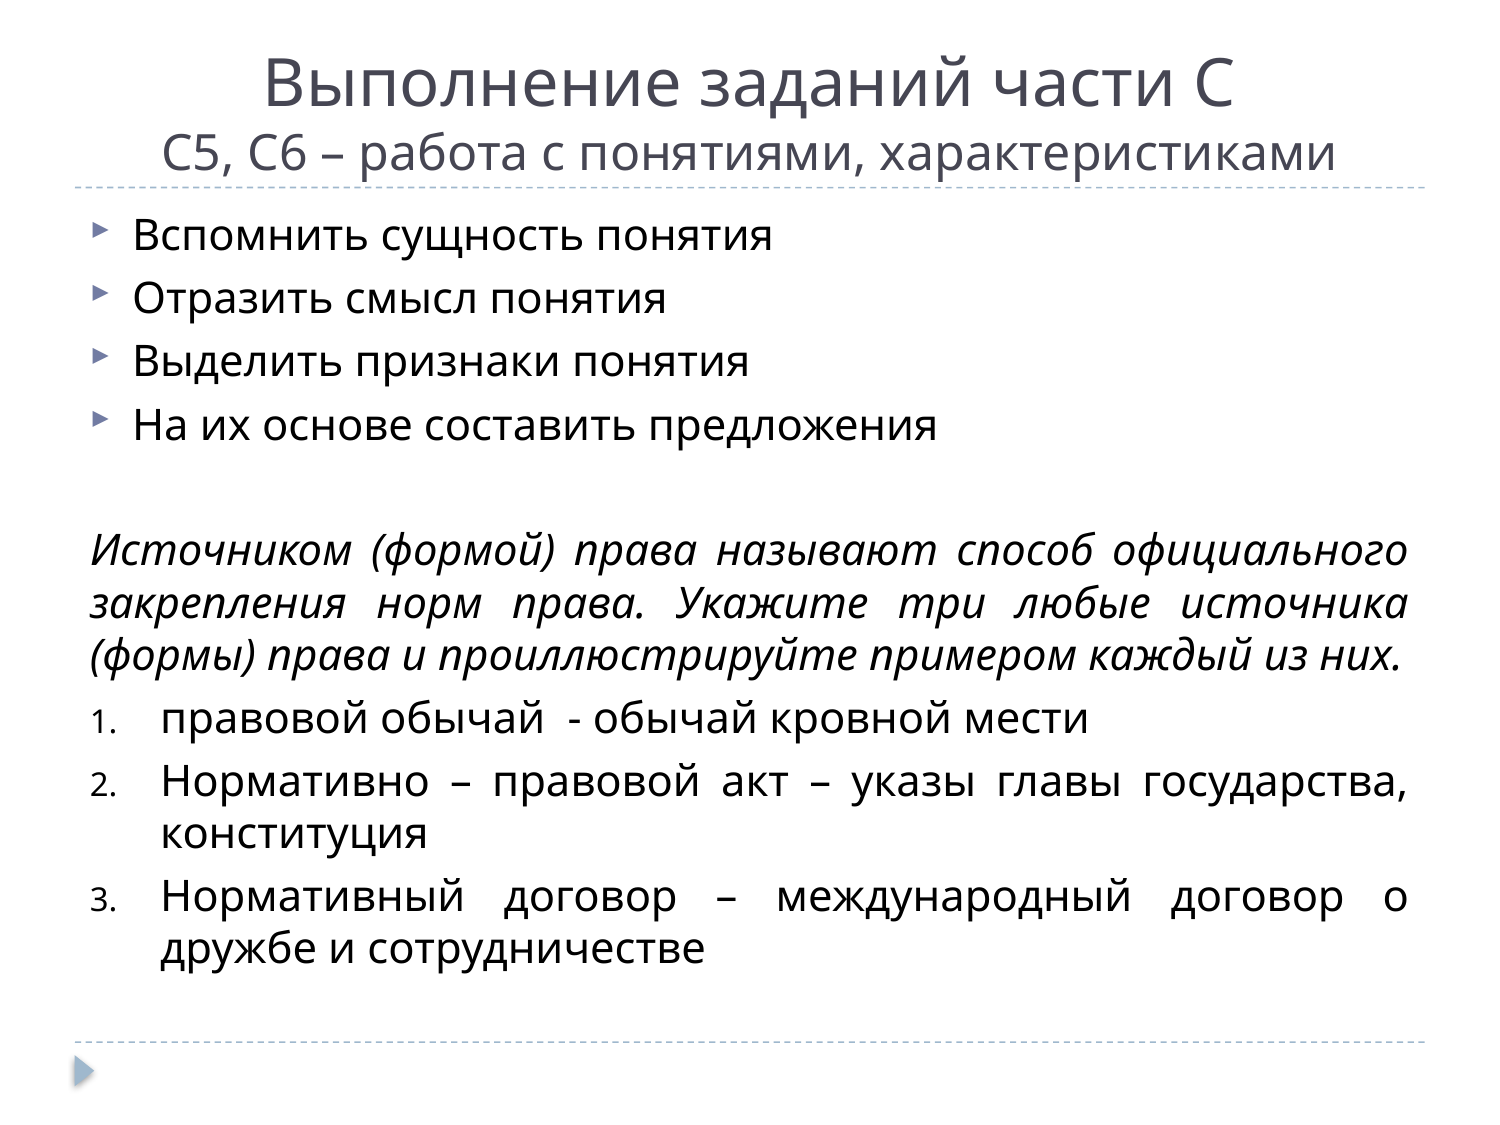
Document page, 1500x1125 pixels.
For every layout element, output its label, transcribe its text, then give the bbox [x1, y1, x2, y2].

title Выполнение заданий части С С5, С6 – работа с понятиями, характеристиками [75, 24, 1425, 188]
list Вспомнить сущность понятия Отразить смысл понятия Выделить признаки понятия На их основе составить предложения Источником (формой) права называют способ официального закрепления норм права. Укажите три любые источника (формы) права и проиллюстрируйте примером каждый из них. правовой обычай - обычай кровной мести Нормативно – правовой акт – указы главы государства, конституция Нормативный договор – международный договор о дружбе и сотрудничестве [75, 200, 1425, 1010]
